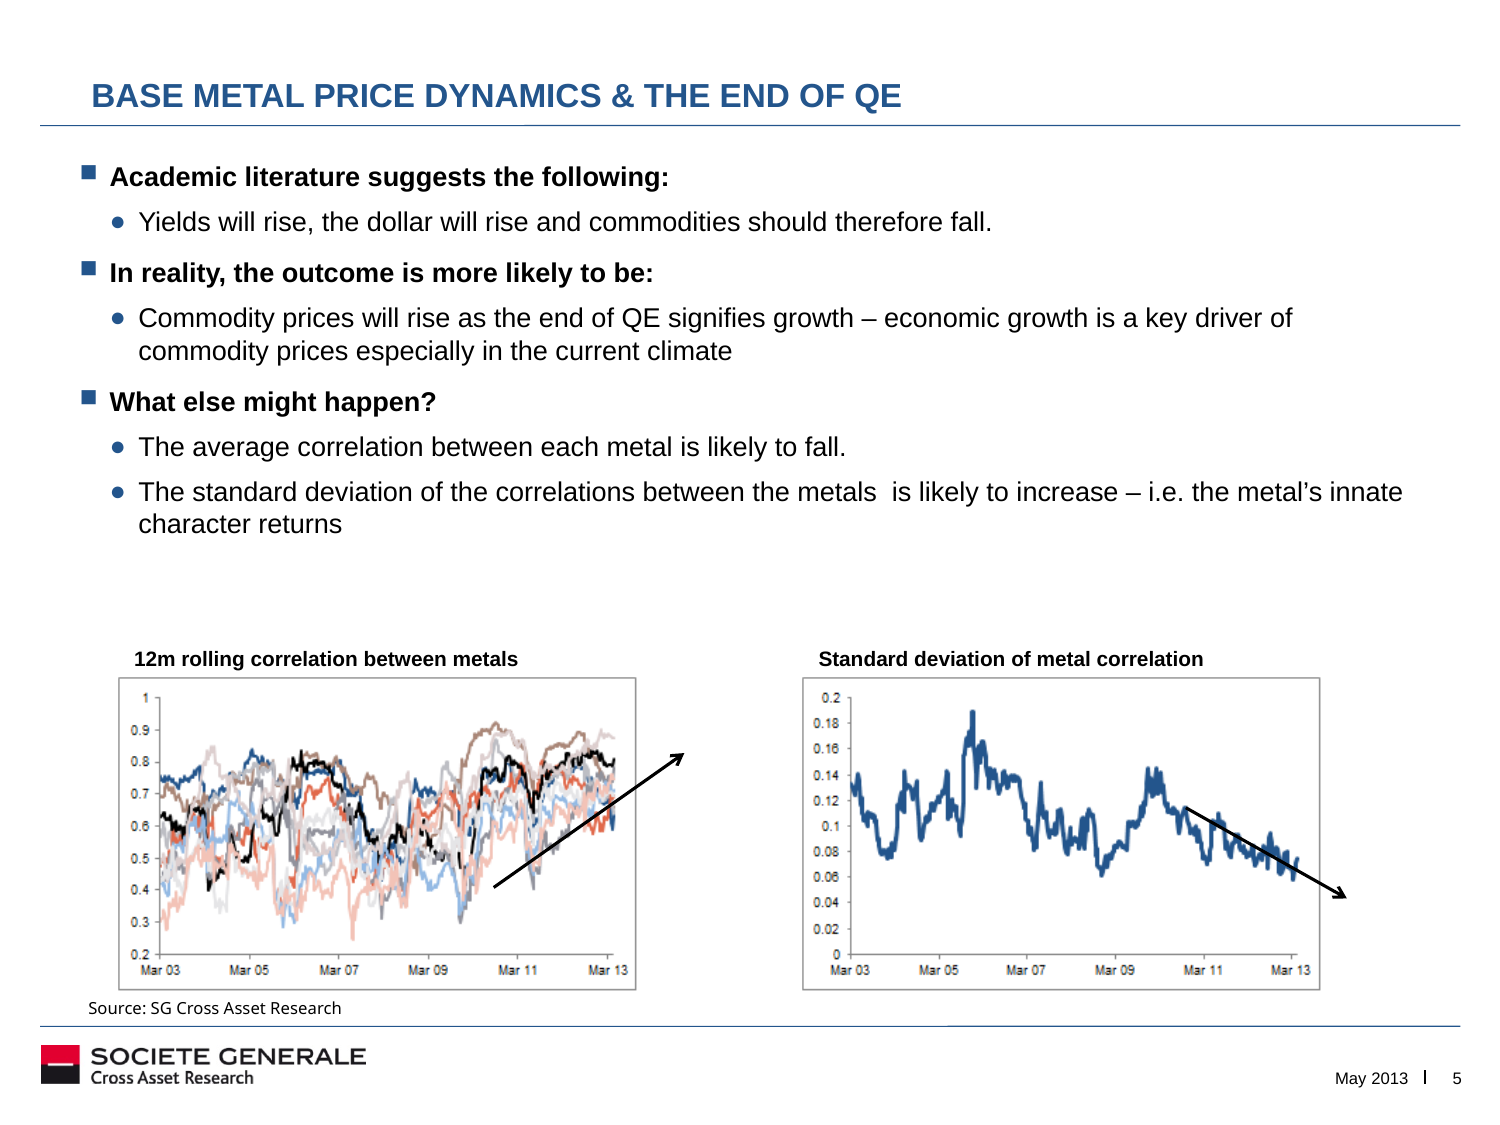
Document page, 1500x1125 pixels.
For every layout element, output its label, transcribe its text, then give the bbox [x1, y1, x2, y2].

text_box Standard deviation of metal correlation [803, 638, 1279, 674]
text_box 12m rolling correlation between metals [119, 638, 594, 674]
list Academic literature suggests the following: Yields will rise, the dollar will rise and commodities should therefore fall. In reality, the outcome is more likely to be: Commodity prices will rise as the end of QE signifies growth – economic growth is a key driver of commodity prices especially in the current climate What else might happen? The average correlation between each metal is likely to fall. The standard deviation of the correlations between the metals is likely to increase – i.e. the metal’s innate character returns [79, 159, 1438, 565]
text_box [493, 752, 685, 888]
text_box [1185, 807, 1348, 899]
picture [41, 1045, 366, 1084]
picture [801, 676, 1323, 992]
title BASE METAL PRICE DYNAMICS & THE END OF QE [91, 29, 1409, 115]
text_box Source: SG Cross Asset Research [73, 990, 1049, 1026]
picture [116, 676, 638, 992]
